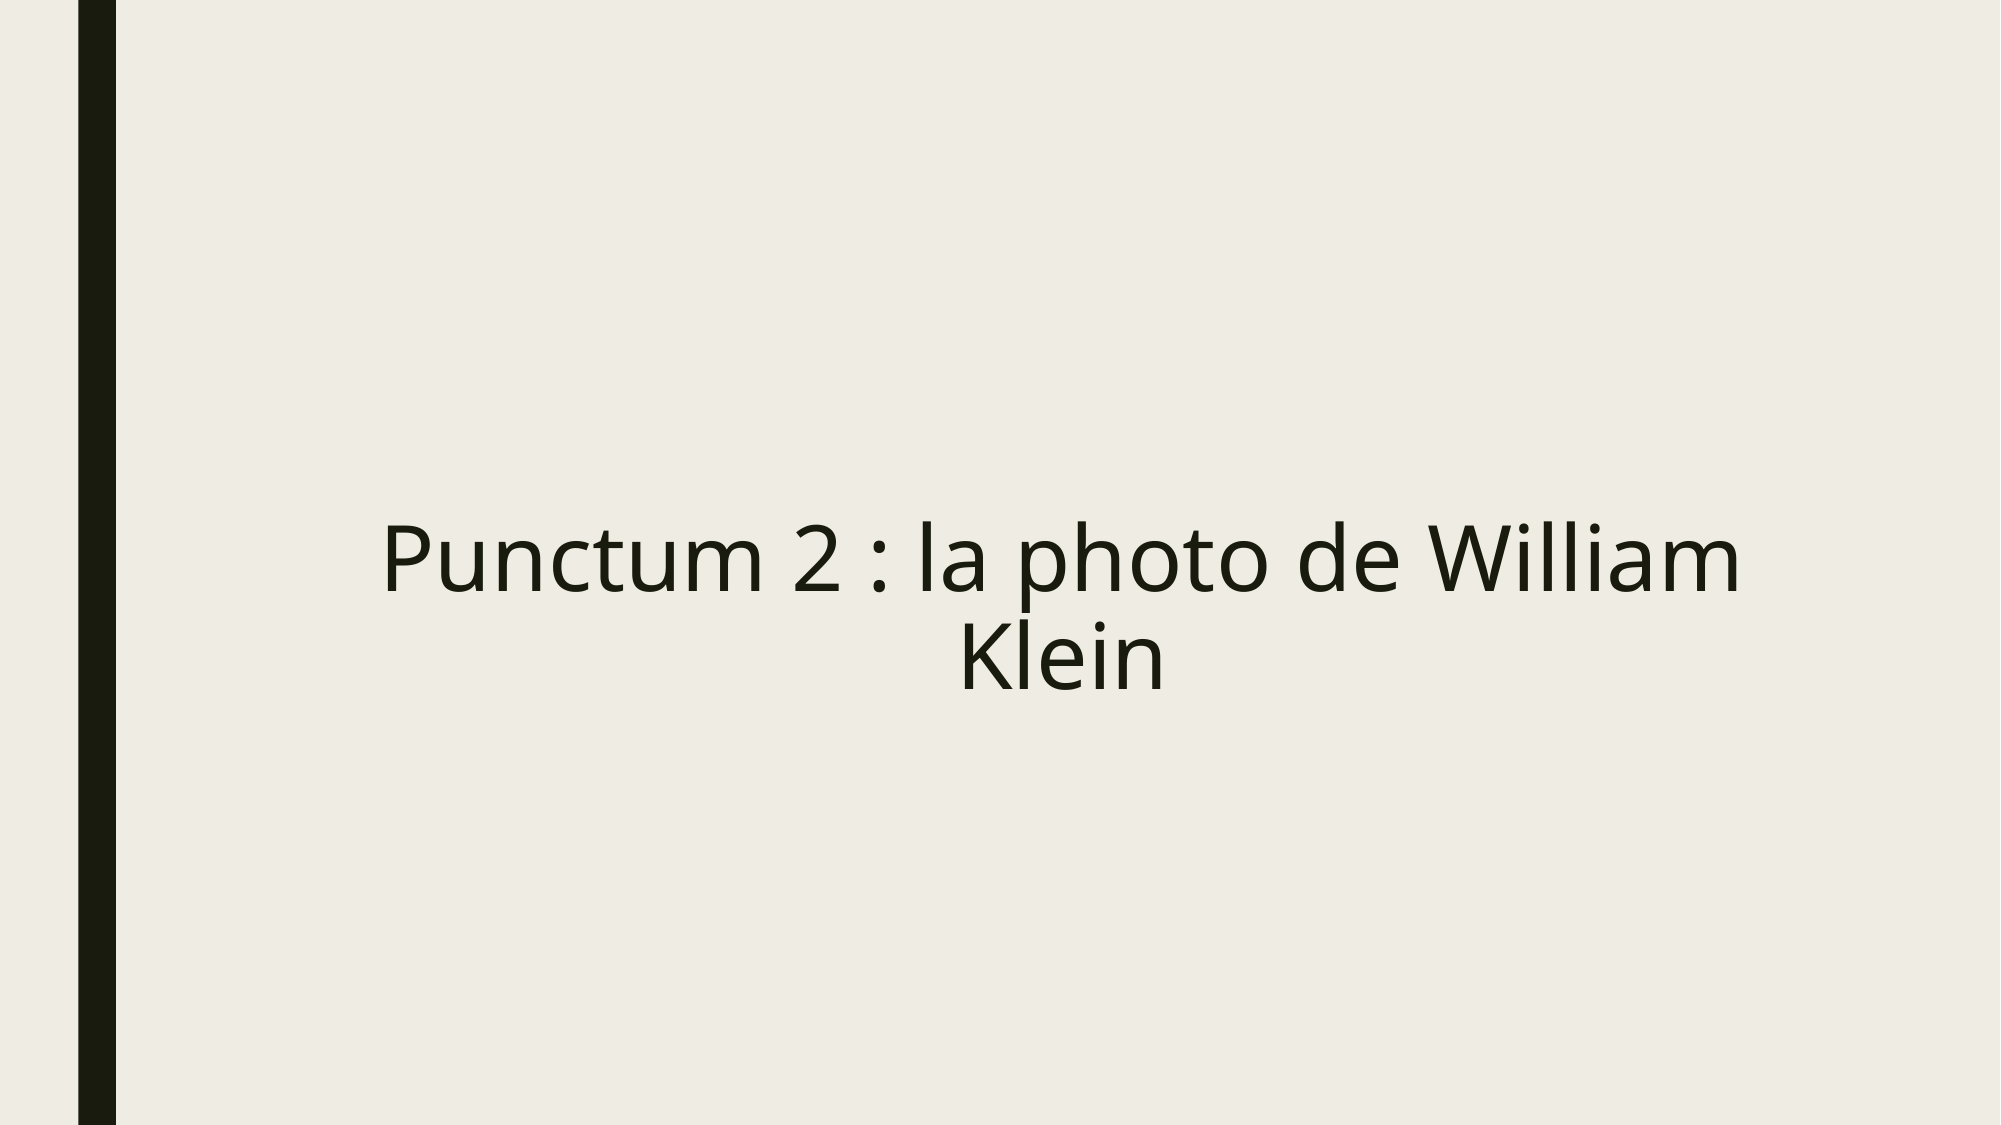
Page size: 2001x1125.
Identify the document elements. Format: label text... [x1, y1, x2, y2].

title Punctum 2 : la photo de William Klein [275, 505, 1850, 717]
